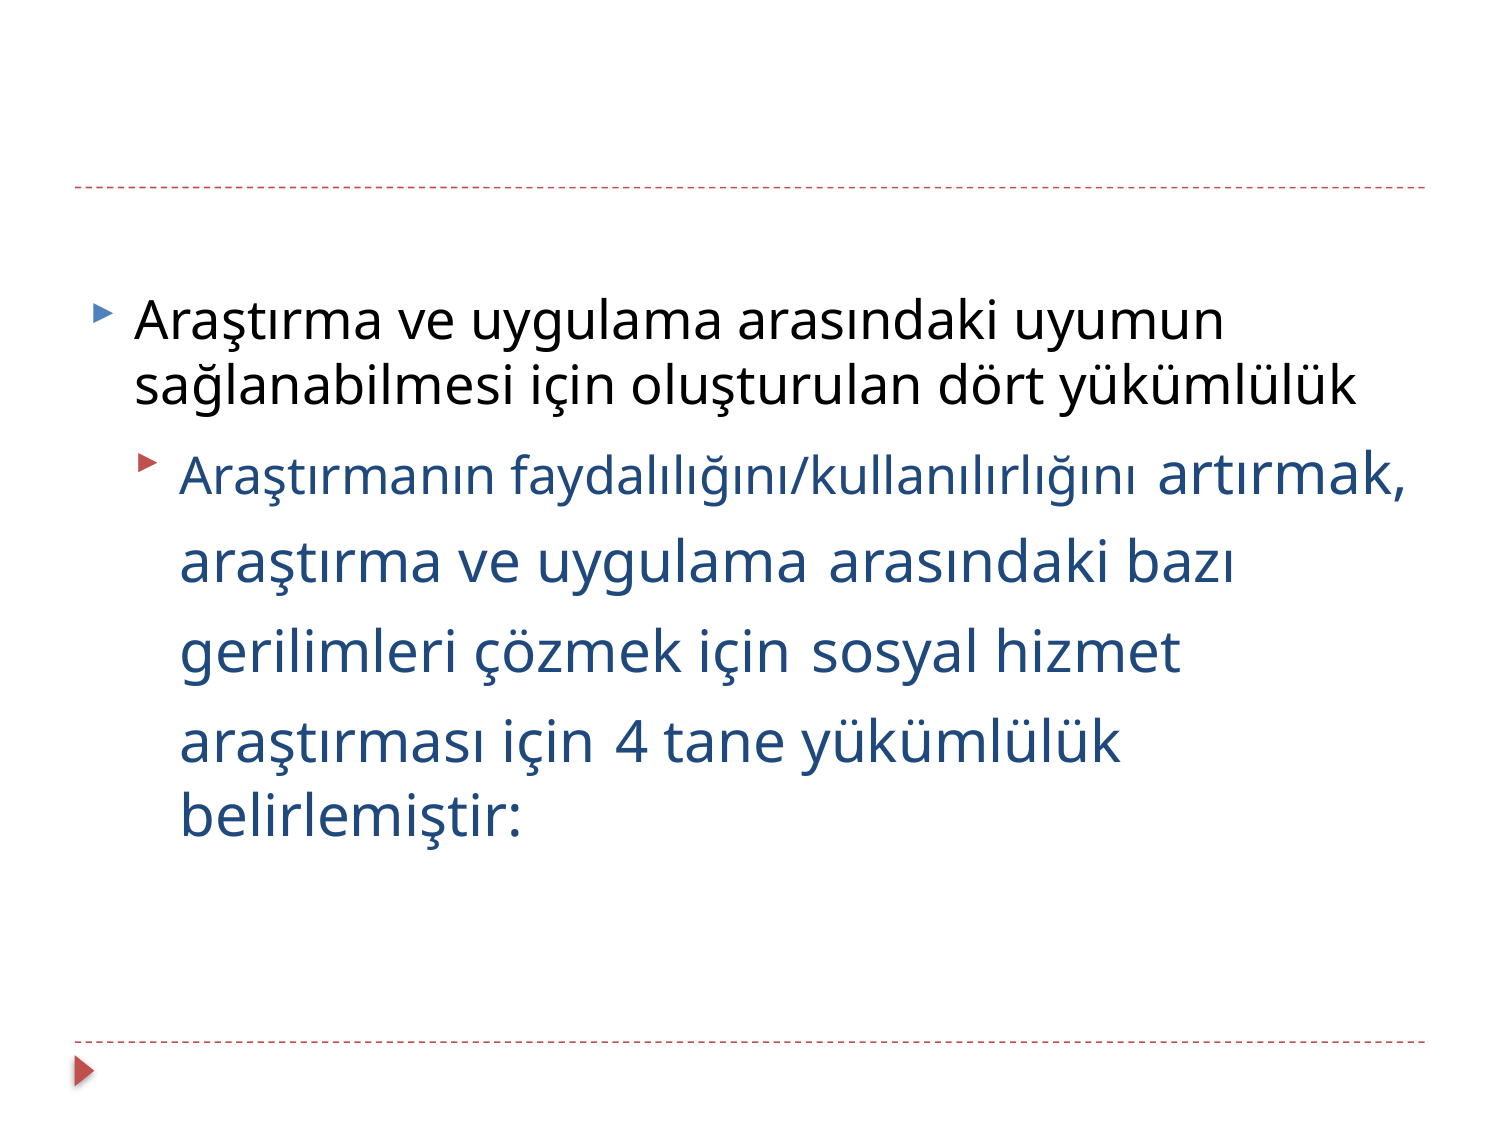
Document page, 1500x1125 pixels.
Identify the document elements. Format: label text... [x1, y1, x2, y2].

list Araştırma ve uygulama arasındaki uyumun sağlanabilmesi için oluşturulan dört yükümlülük Araştırmanın faydalılığını/kullanılırlığını artırmak, araştırma ve uygulama arasındaki bazı gerilimleri çözmek için sosyal hizmet araştırması için 4 tane yükümlülük belirlemiştir: [75, 200, 1425, 1010]
